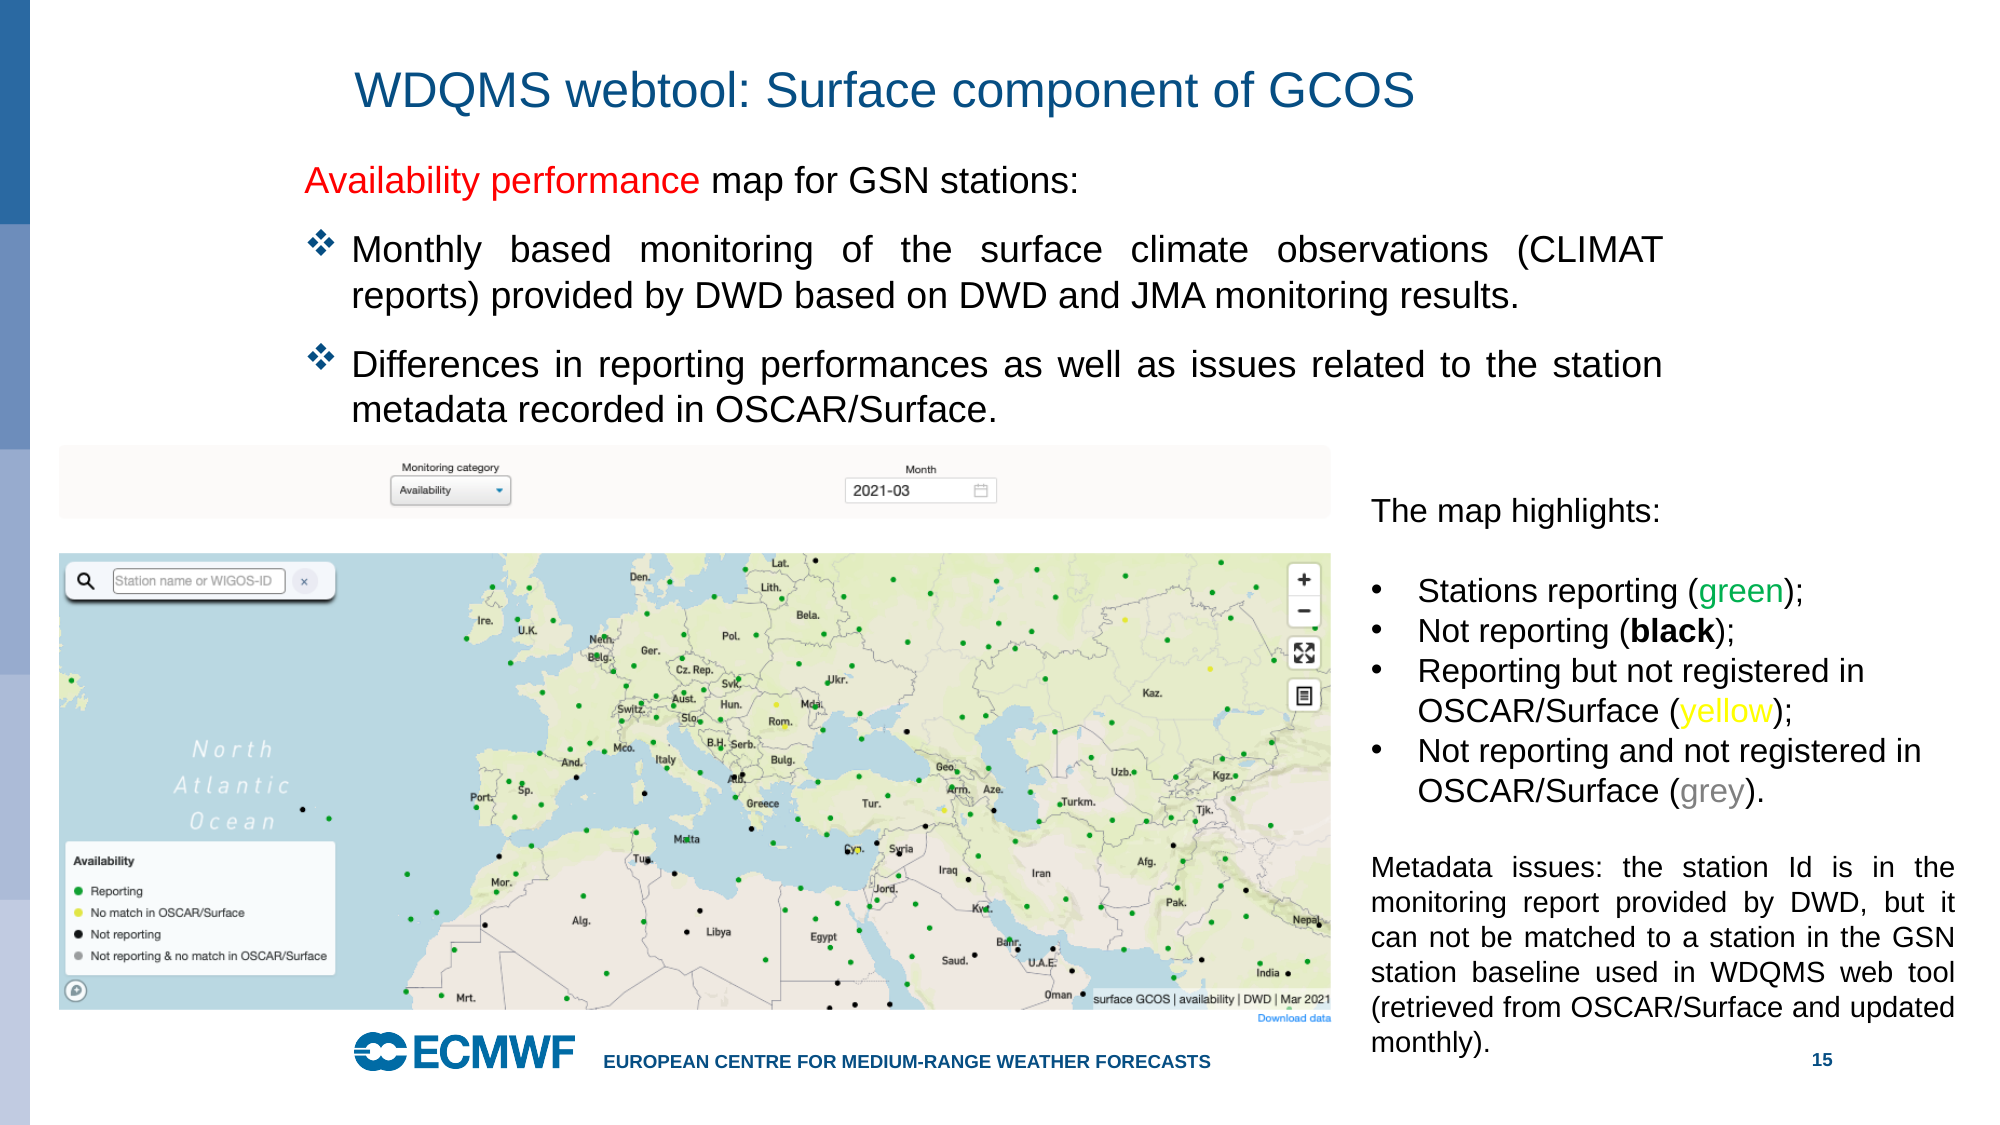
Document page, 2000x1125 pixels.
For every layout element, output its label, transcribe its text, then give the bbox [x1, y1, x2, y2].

footer European Centre for Medium-Range Weather Forecasts [574, 1034, 1240, 1073]
title WDQMS webtool: Surface component of GCOS [354, 59, 1646, 120]
slide_number 15 [1645, 1034, 2000, 1071]
picture [0, 0, 30, 1125]
text_box The map highlights: Stations reporting (green); Not reporting (black); Reporting but not registered in OSCAR/Surface (yellow); Not reporting and not registered in OSCAR/Surface (grey). Metadata issues: the station Id is in the monitoring report provided by DWD, but it can not be matched to a station in the GSN station baseline used in WDQMS web tool (retrieved from OSCAR/Surface and updated monthly). [1356, 481, 1971, 1066]
list Availability performance map for GSN stations: Monthly based monitoring of the surface climate observations (CLIMAT reports) provided by DWD based on DWD and JMA monitoring results. Differences in reporting performances as well as issues related to the station metadata recorded in OSCAR/Surface. [304, 155, 1664, 987]
picture [59, 442, 1335, 1027]
picture [354, 1032, 575, 1071]
picture [560, 1042, 574, 1049]
